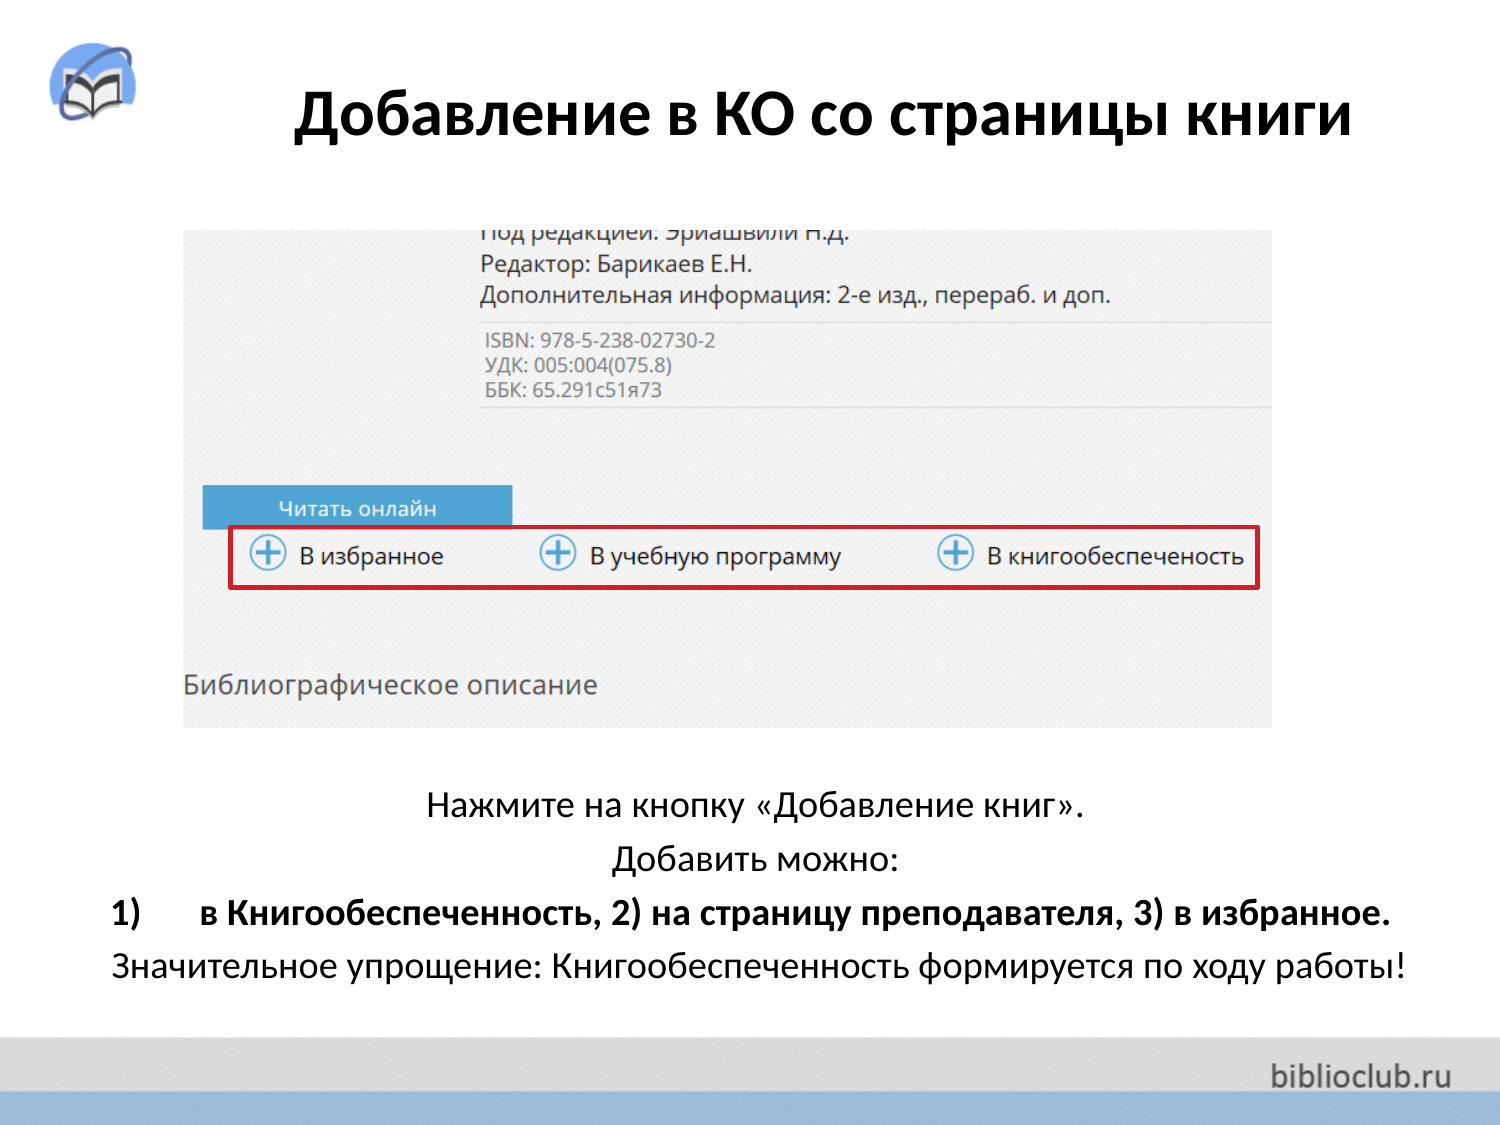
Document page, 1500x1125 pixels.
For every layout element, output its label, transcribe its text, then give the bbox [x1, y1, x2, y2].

title Добавление в КО со страницы книги [265, 29, 1385, 189]
list Нажмите на кнопку «Добавление книг». Добавить можно: в Книгообеспеченность, 2) на страницу преподавателя, 3) в избранное. Значительное упрощение: Книгообеспеченность формируется по ходу работы! [85, 772, 1436, 999]
picture [0, 0, 1500, 1125]
